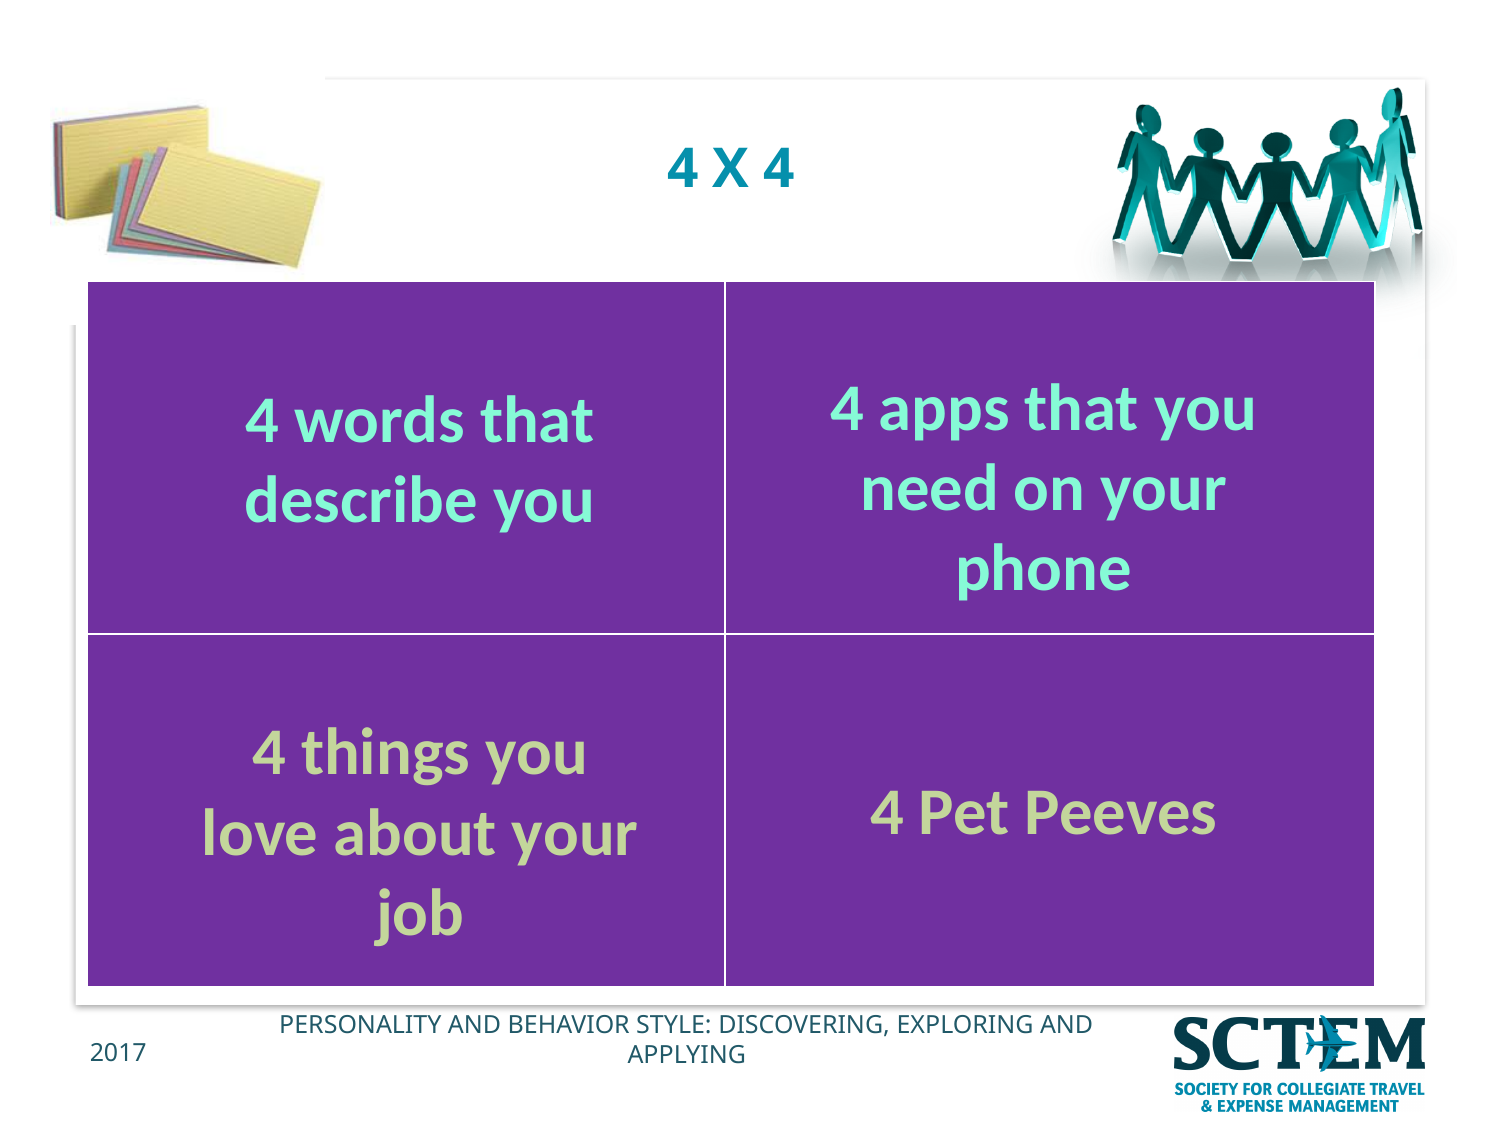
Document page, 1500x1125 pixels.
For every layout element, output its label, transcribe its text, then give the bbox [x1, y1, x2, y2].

text_box 4 Pet Peeves [806, 760, 1282, 855]
table_header [726, 282, 1374, 633]
text_box 4 words that describe you [157, 368, 683, 543]
picture [1174, 1015, 1425, 1112]
table_cell [88, 635, 724, 986]
text_box 4 apps that you need on your phone [787, 356, 1300, 612]
picture [49, 49, 326, 326]
picture [1174, 1036, 1197, 1063]
title 4 X 4 [329, 93, 1069, 239]
table_cell [726, 635, 1374, 986]
picture [1074, 87, 1457, 360]
table_header [88, 282, 724, 633]
text_box 4 things you love about your job [176, 700, 665, 956]
